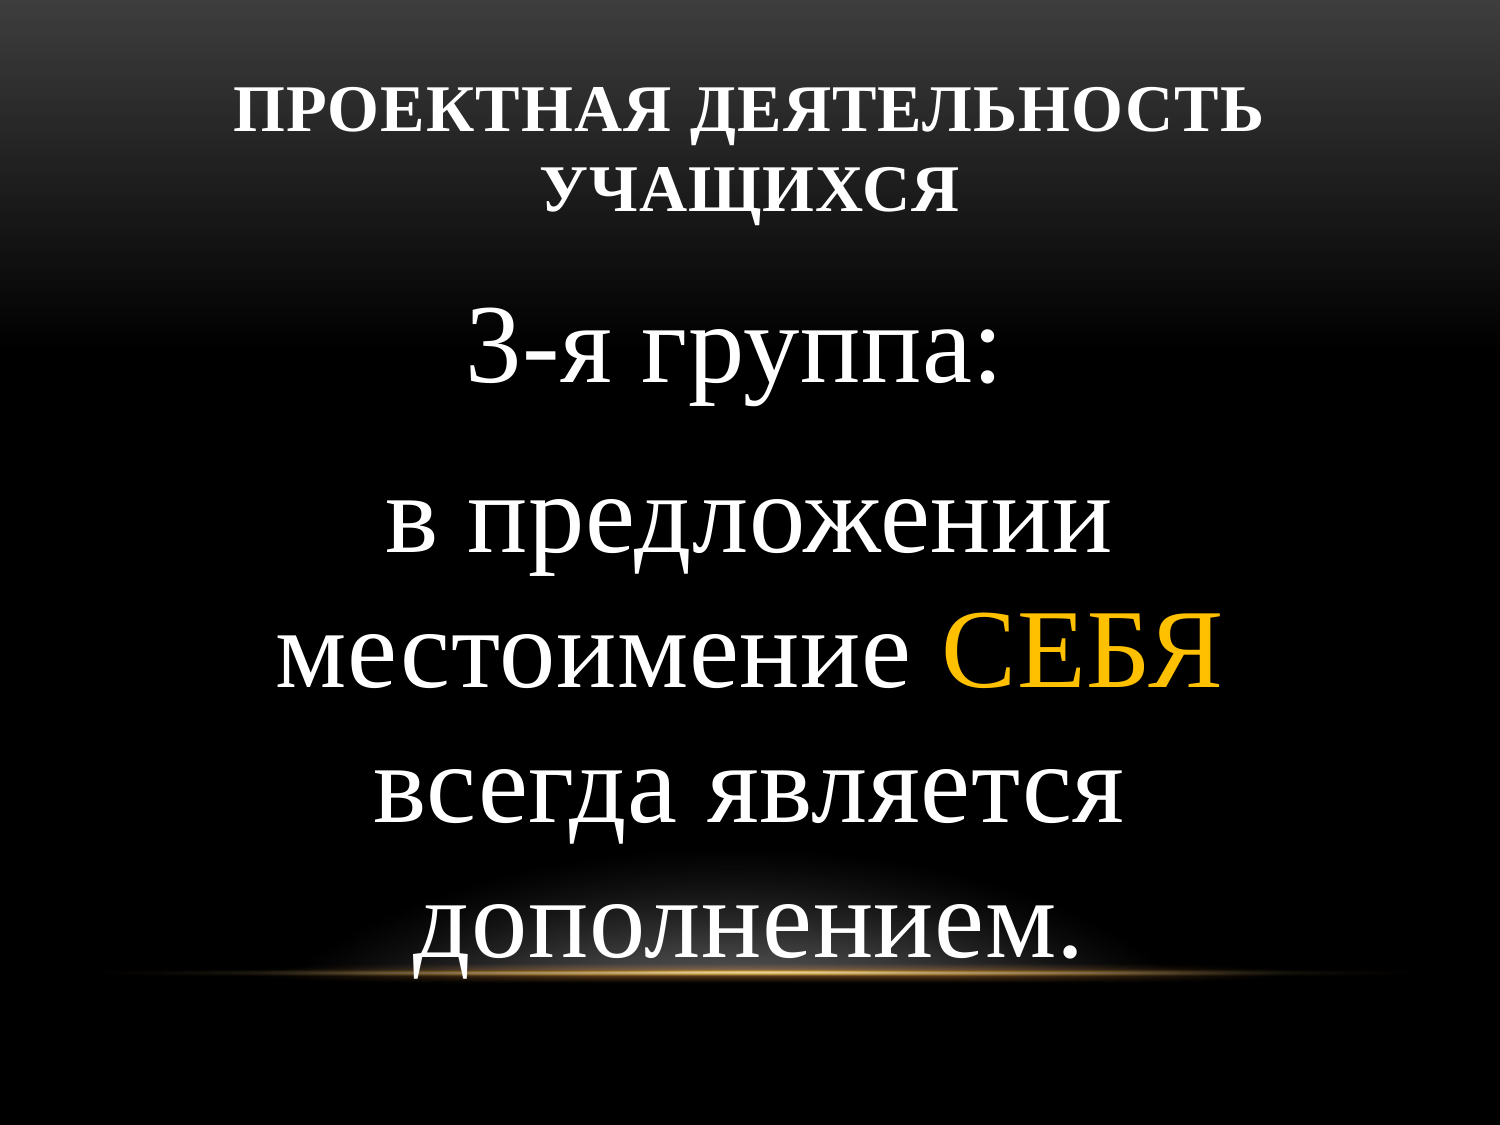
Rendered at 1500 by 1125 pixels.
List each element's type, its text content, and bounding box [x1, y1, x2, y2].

title ПРОЕКТНАЯ ДЕЯТЕЛЬНОСТЬ УЧАЩИХСЯ [99, 45, 1400, 233]
picture [0, 0, 1500, 1125]
list 3-я группа: в предложении местоимение СЕБЯ всегда является дополнением. [99, 262, 1400, 938]
